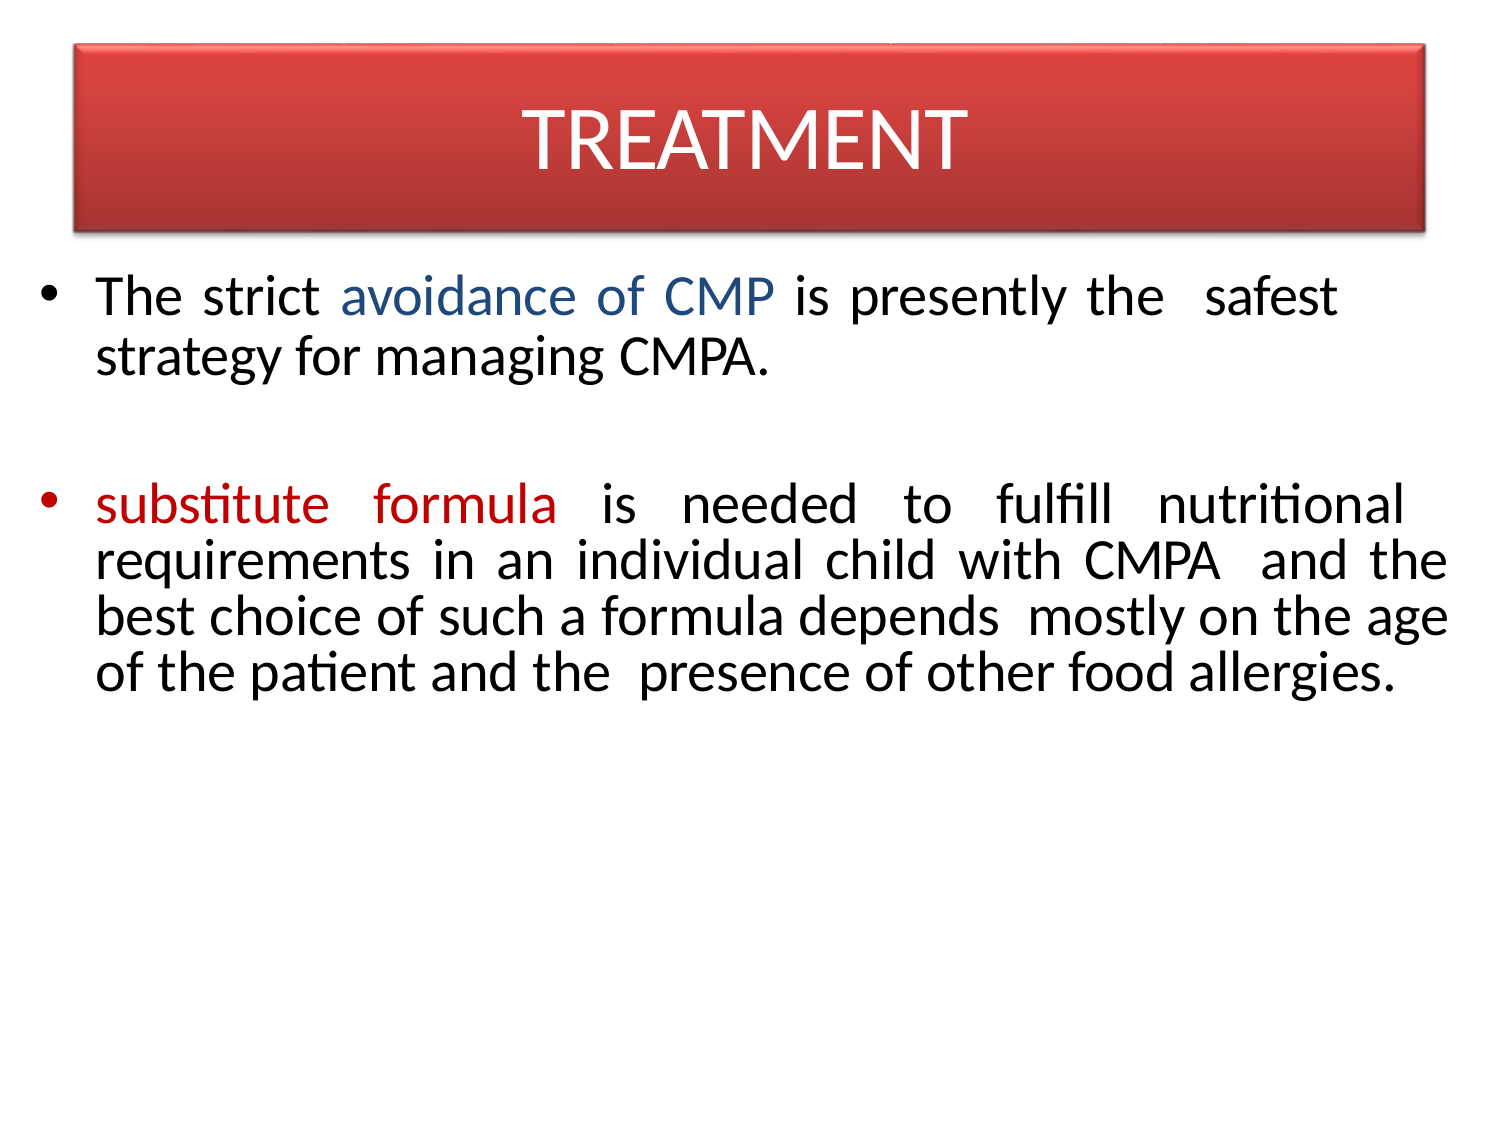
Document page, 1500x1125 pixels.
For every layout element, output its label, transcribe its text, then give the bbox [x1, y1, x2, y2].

text_box [70, 43, 1431, 242]
text_box The strict avoidance of CMP is presently the safest strategy for managing CMPA. substitute formula is needed to fulfill nutritional requirements in an individual child with CMPA and the best choice of such a formula depends mostly on the age of the patient and the presence of other food allergies. [37, 250, 1450, 767]
title TREATMENT [519, 75, 980, 250]
